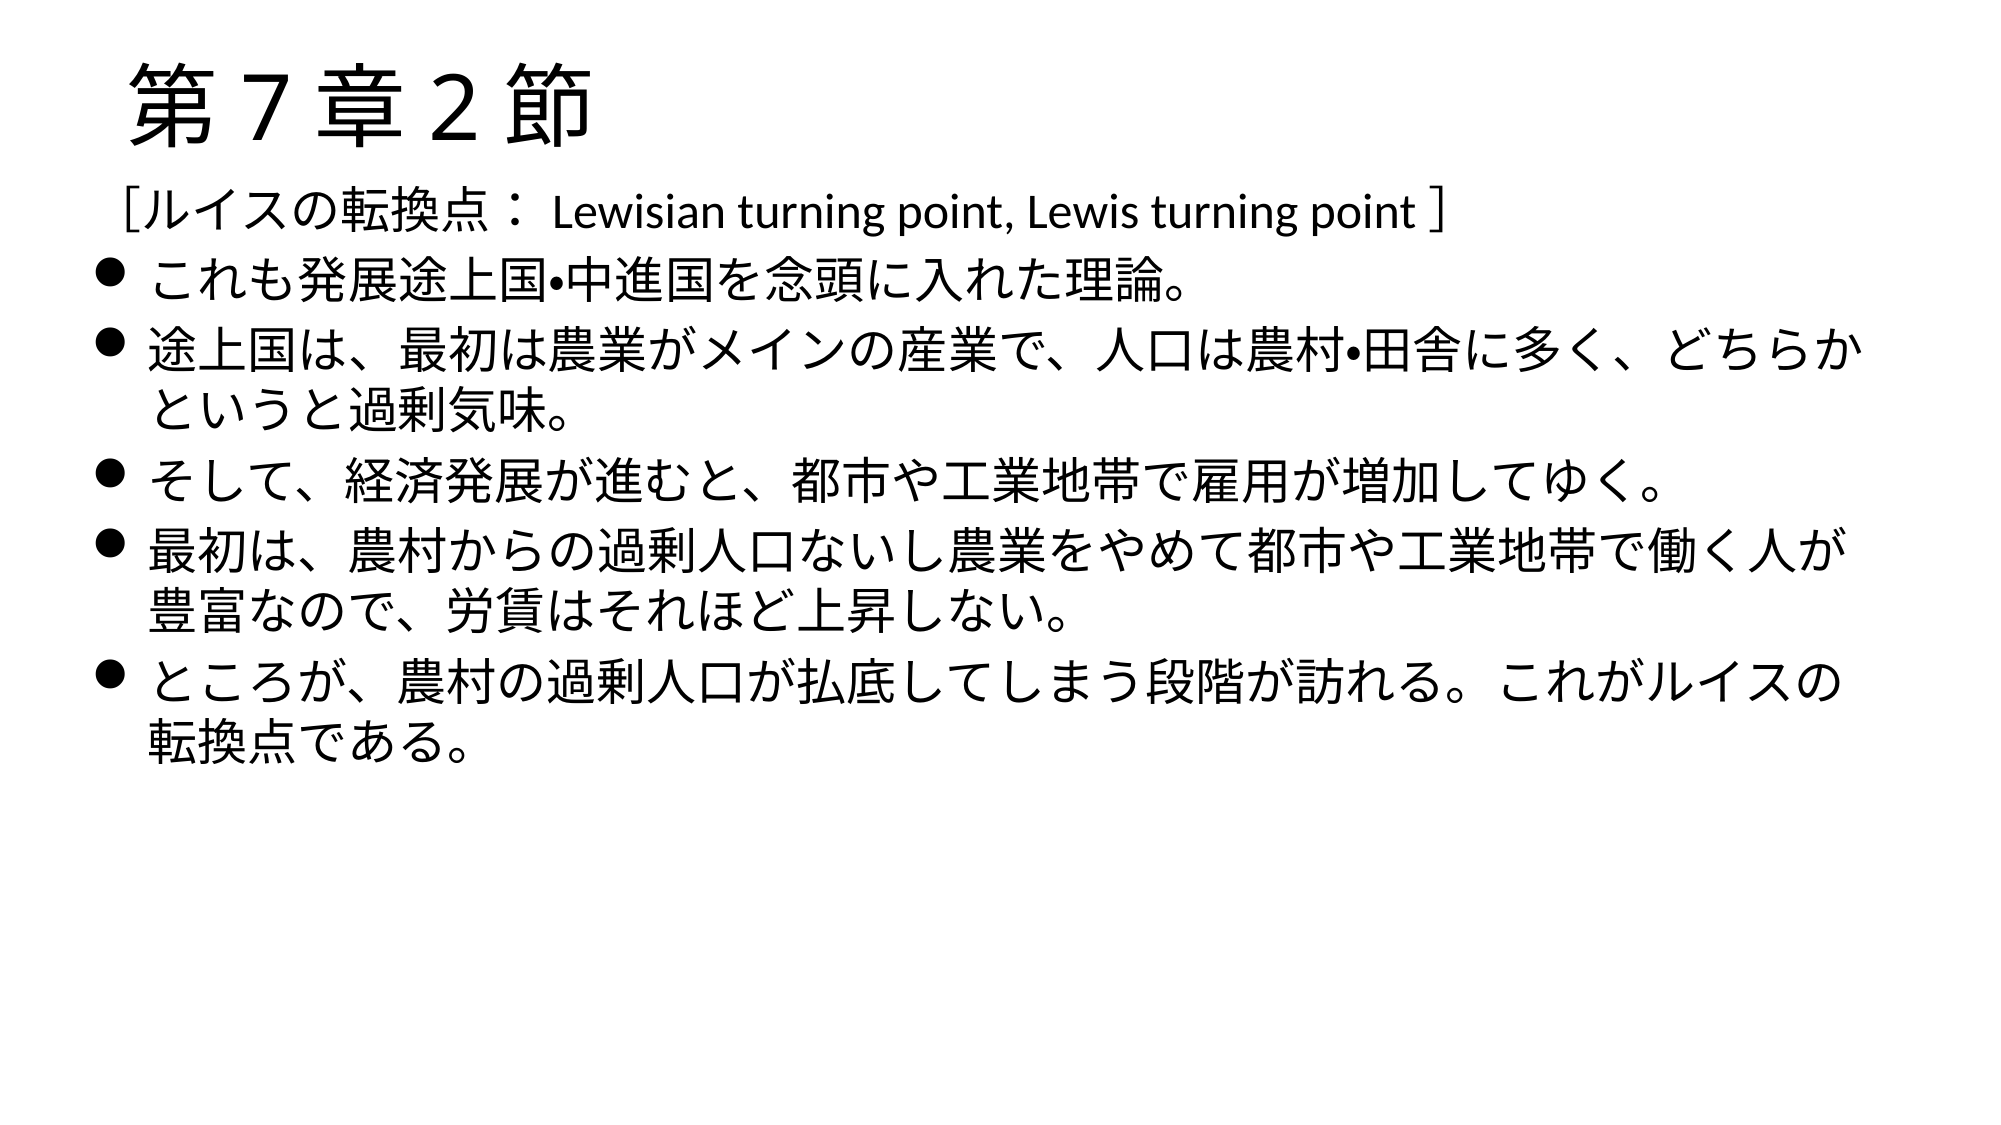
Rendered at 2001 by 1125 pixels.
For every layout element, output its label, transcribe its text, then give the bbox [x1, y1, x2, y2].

text_box [695, 660, 726, 722]
title 第7章2節 [111, 51, 1855, 171]
subtitle ［ルイスの転換点：Lewisian turning point, Lewis turning point］ これも発展途上国・中進国を念頭に入れた理論。 途上国は、最初は農業がメインの産業で、人口は農村・田舎に多く、どちらかというと過剰気味。 そして、経済発展が進むと、都市や工業地帯で雇用が増加してゆく。 最初は、農村からの過剰人口ないし農業をやめて都市や工業地帯で働く人が豊富なので、労賃はそれほど上昇しない。 ところが、農村の過剰人口が払底してしまう段階が訪れる。これがルイスの転換点である。 [76, 170, 1892, 1062]
